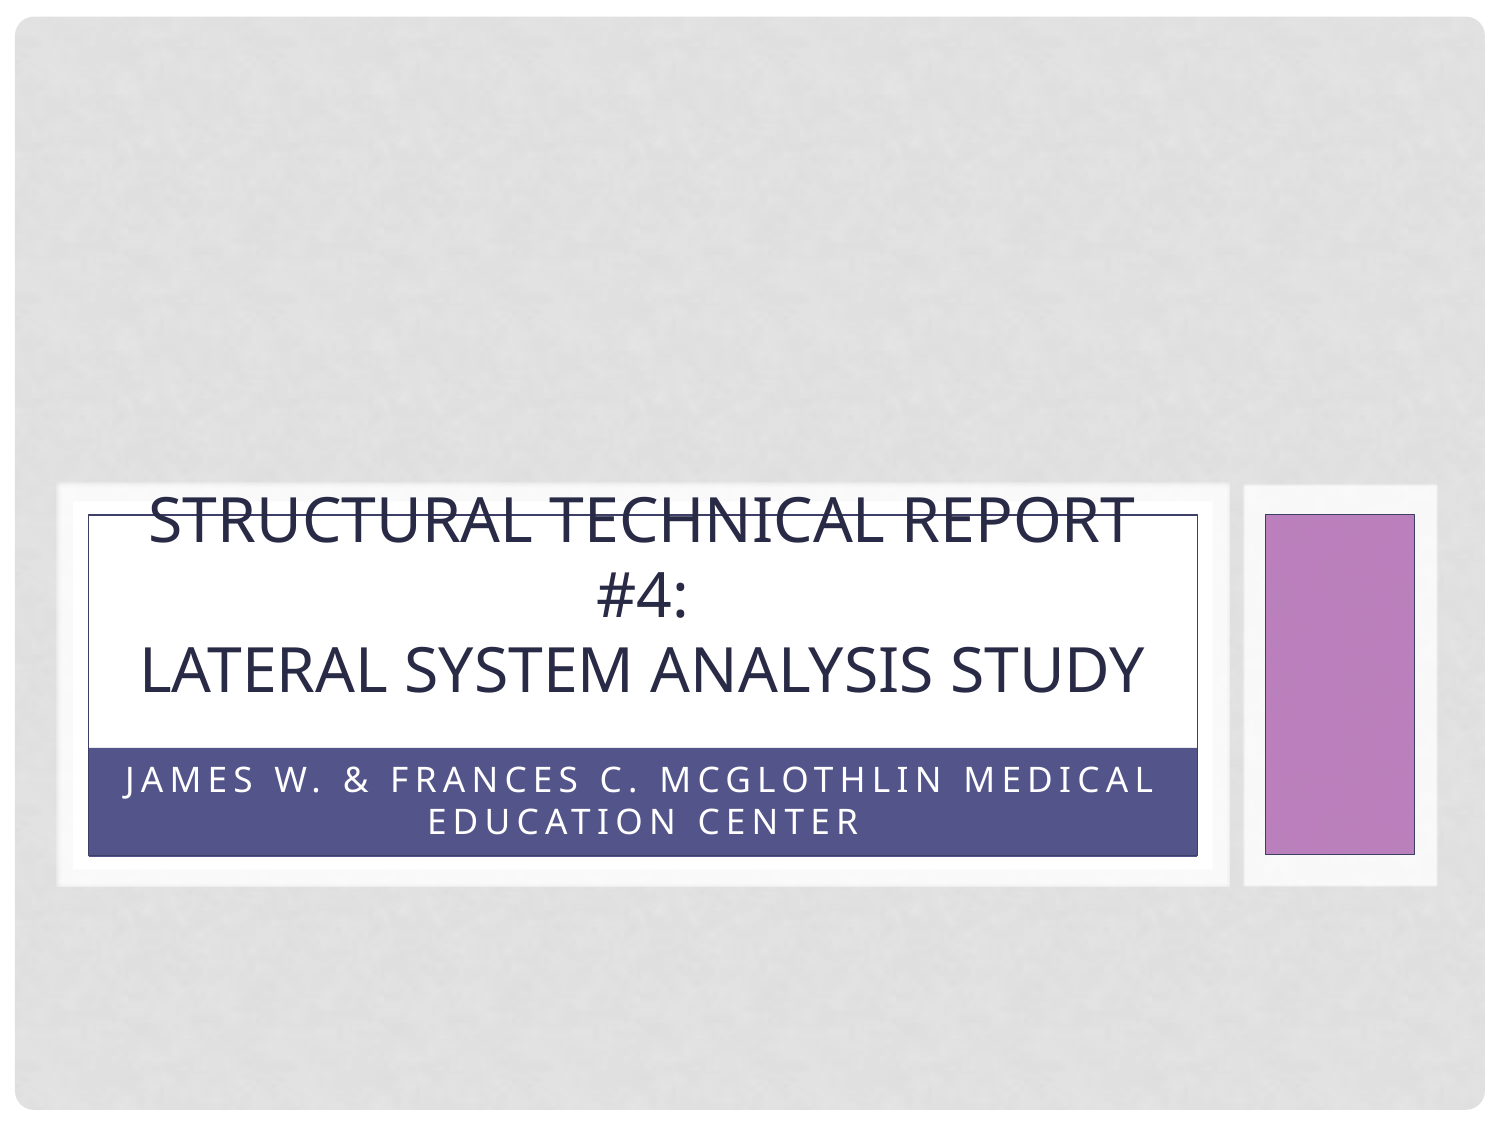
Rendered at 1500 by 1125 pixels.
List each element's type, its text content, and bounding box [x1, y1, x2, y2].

title Structural Technical Report #4: Lateral System Analysis Study [99, 529, 1187, 713]
subtitle James w. & Frances C. McGlothlin Medical Education Center [105, 750, 1181, 850]
